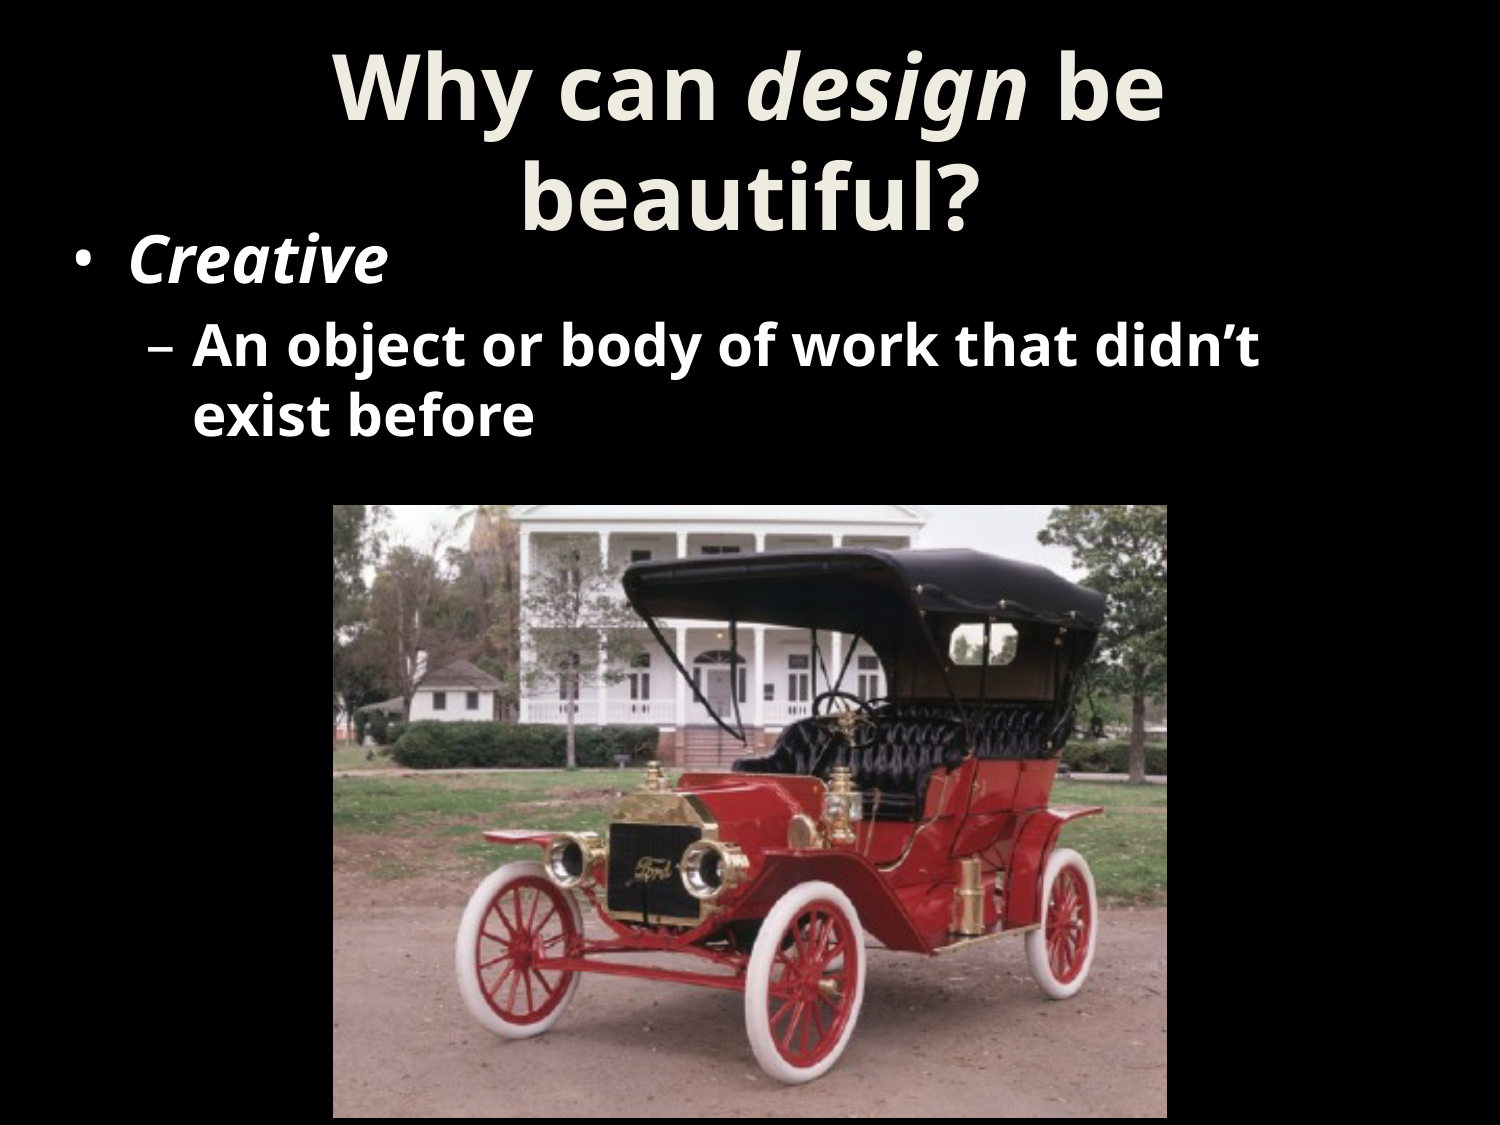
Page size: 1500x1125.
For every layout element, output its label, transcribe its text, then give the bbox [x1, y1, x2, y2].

picture [333, 504, 1167, 1118]
title Why can design be beautiful? [75, 45, 1425, 208]
list Creative An object or body of work that didn’t exist before [55, 208, 1425, 506]
